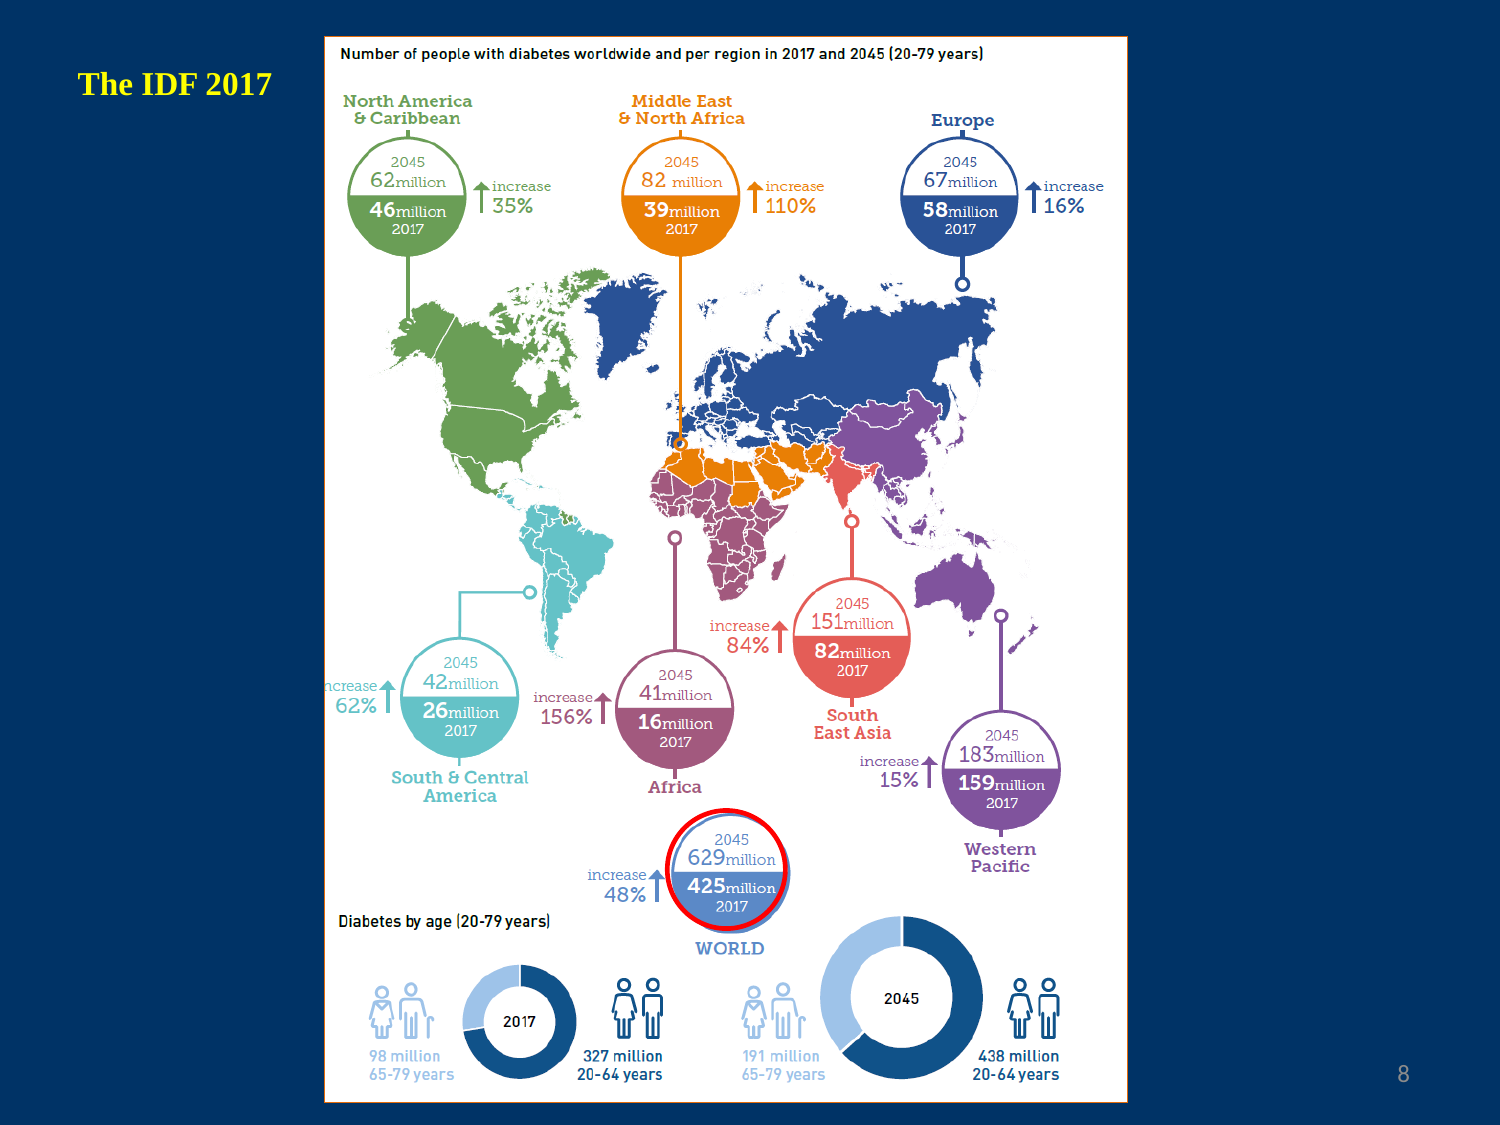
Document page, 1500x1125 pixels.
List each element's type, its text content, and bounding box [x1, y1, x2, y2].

slide_number 8 [1132, 1042, 1425, 1103]
text_box The IDF 2017 [62, 54, 288, 110]
picture [324, 35, 1129, 1103]
